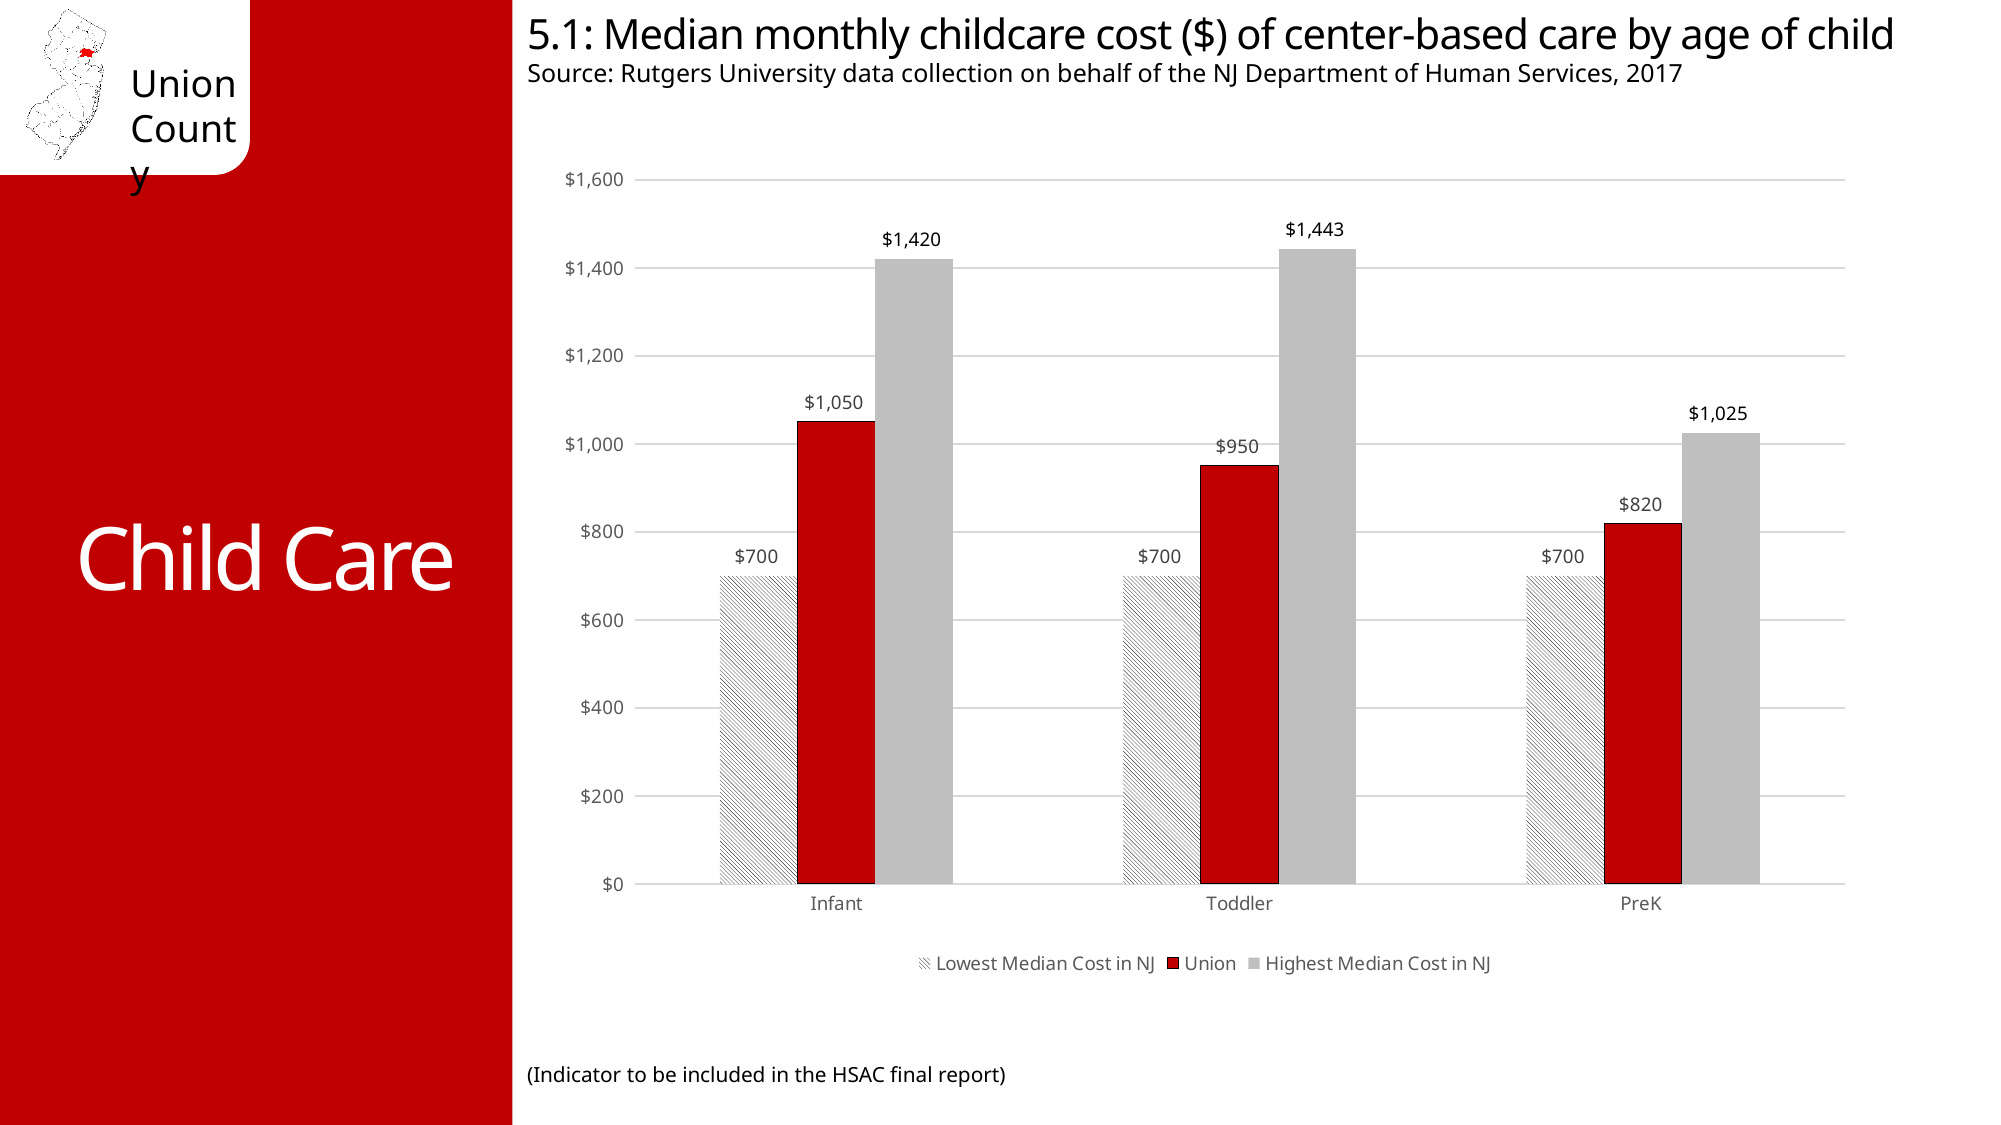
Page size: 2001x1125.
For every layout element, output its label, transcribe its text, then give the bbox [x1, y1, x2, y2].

text_box Child Care [0, 112, 533, 1013]
picture [26, 9, 106, 112]
text_box (Indicator to be included in the HSAC final report) [512, 1043, 1937, 1105]
text_box 5.1: Median monthly childcare cost ($) of center-based care by age of child [512, 0, 1992, 65]
text_box Source: Rutgers University data collection on behalf of the NJ Department of Human Services, 2017 [512, 50, 1891, 95]
chart [537, 149, 1872, 983]
